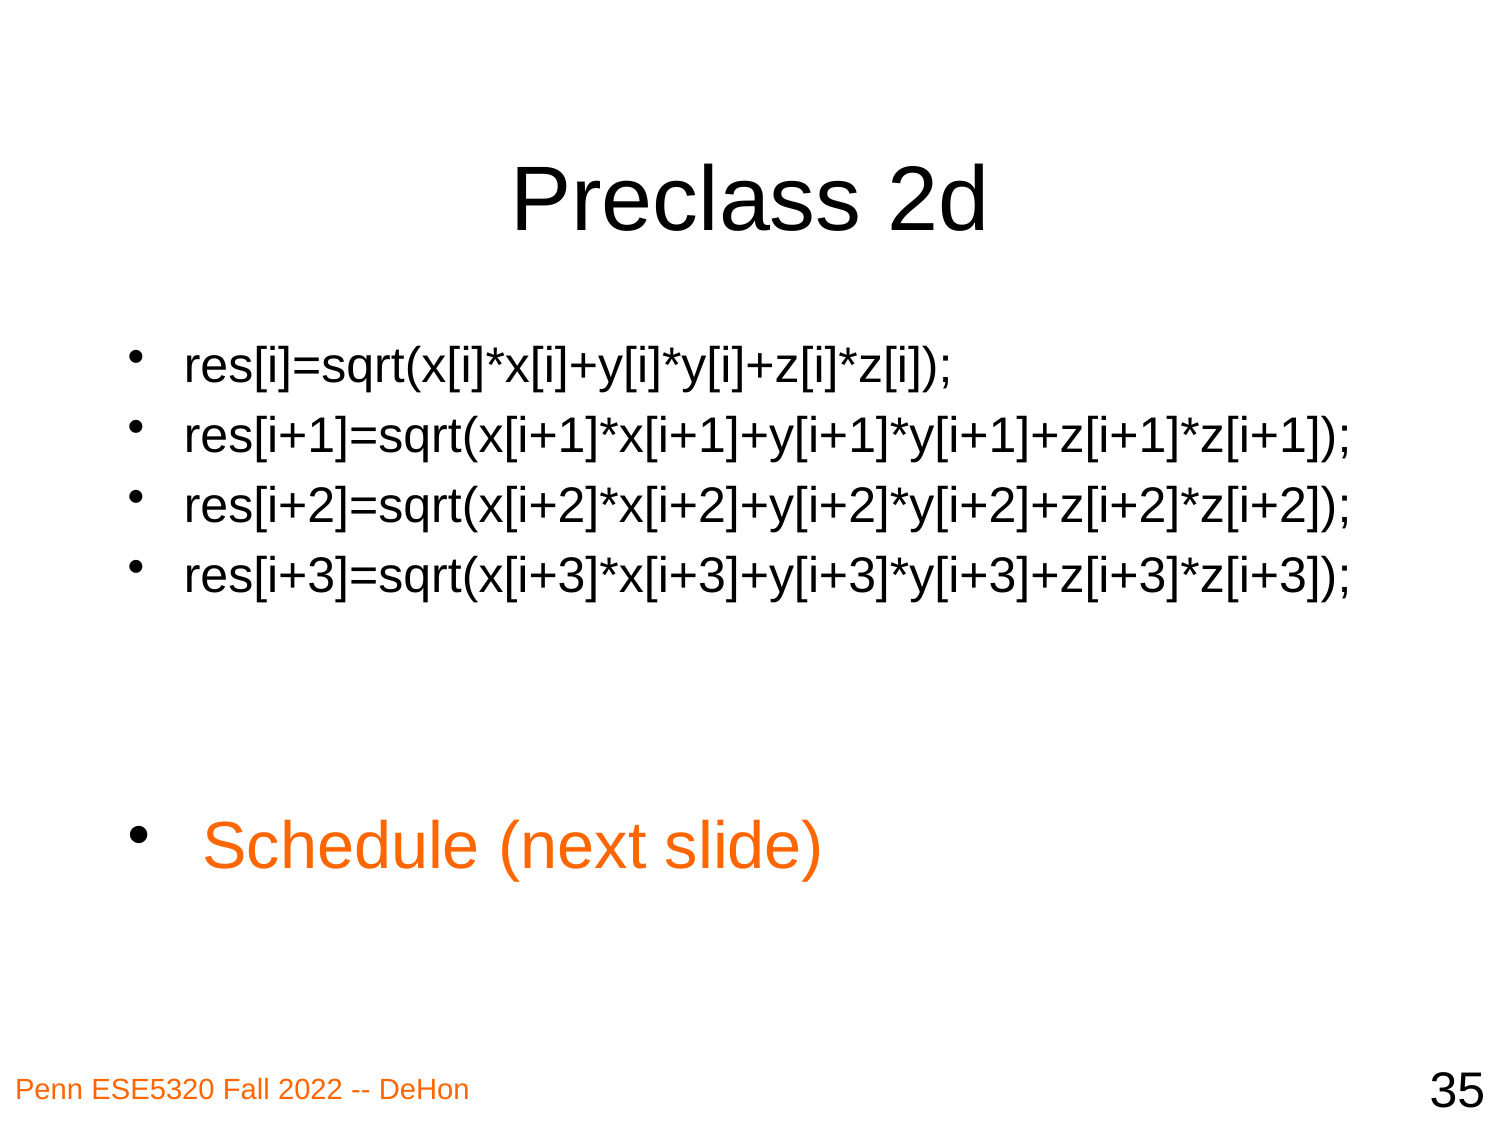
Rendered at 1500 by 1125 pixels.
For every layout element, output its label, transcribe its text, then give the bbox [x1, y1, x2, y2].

slide_number 35 [1187, 1049, 1500, 1125]
list res[i]=sqrt(x[i]*x[i]+y[i]*y[i]+z[i]*z[i]); res[i+1]=sqrt(x[i+1]*x[i+1]+y[i+1]*y[i+1]+z[i+1]*z[i+1]); res[i+2]=sqrt(x[i+2]*x[i+2]+y[i+2]*y[i+2]+z[i+2]*z[i+2]); res[i+3]=sqrt(x[i+3]*x[i+3]+y[i+3]*y[i+3]+z[i+3]*z[i+3]); Schedule (next slide) [112, 324, 1388, 1001]
slide_number Penn ESE5320 Fall 2022 -- DeHon [0, 1062, 576, 1125]
title Preclass 2d [112, 99, 1388, 288]
